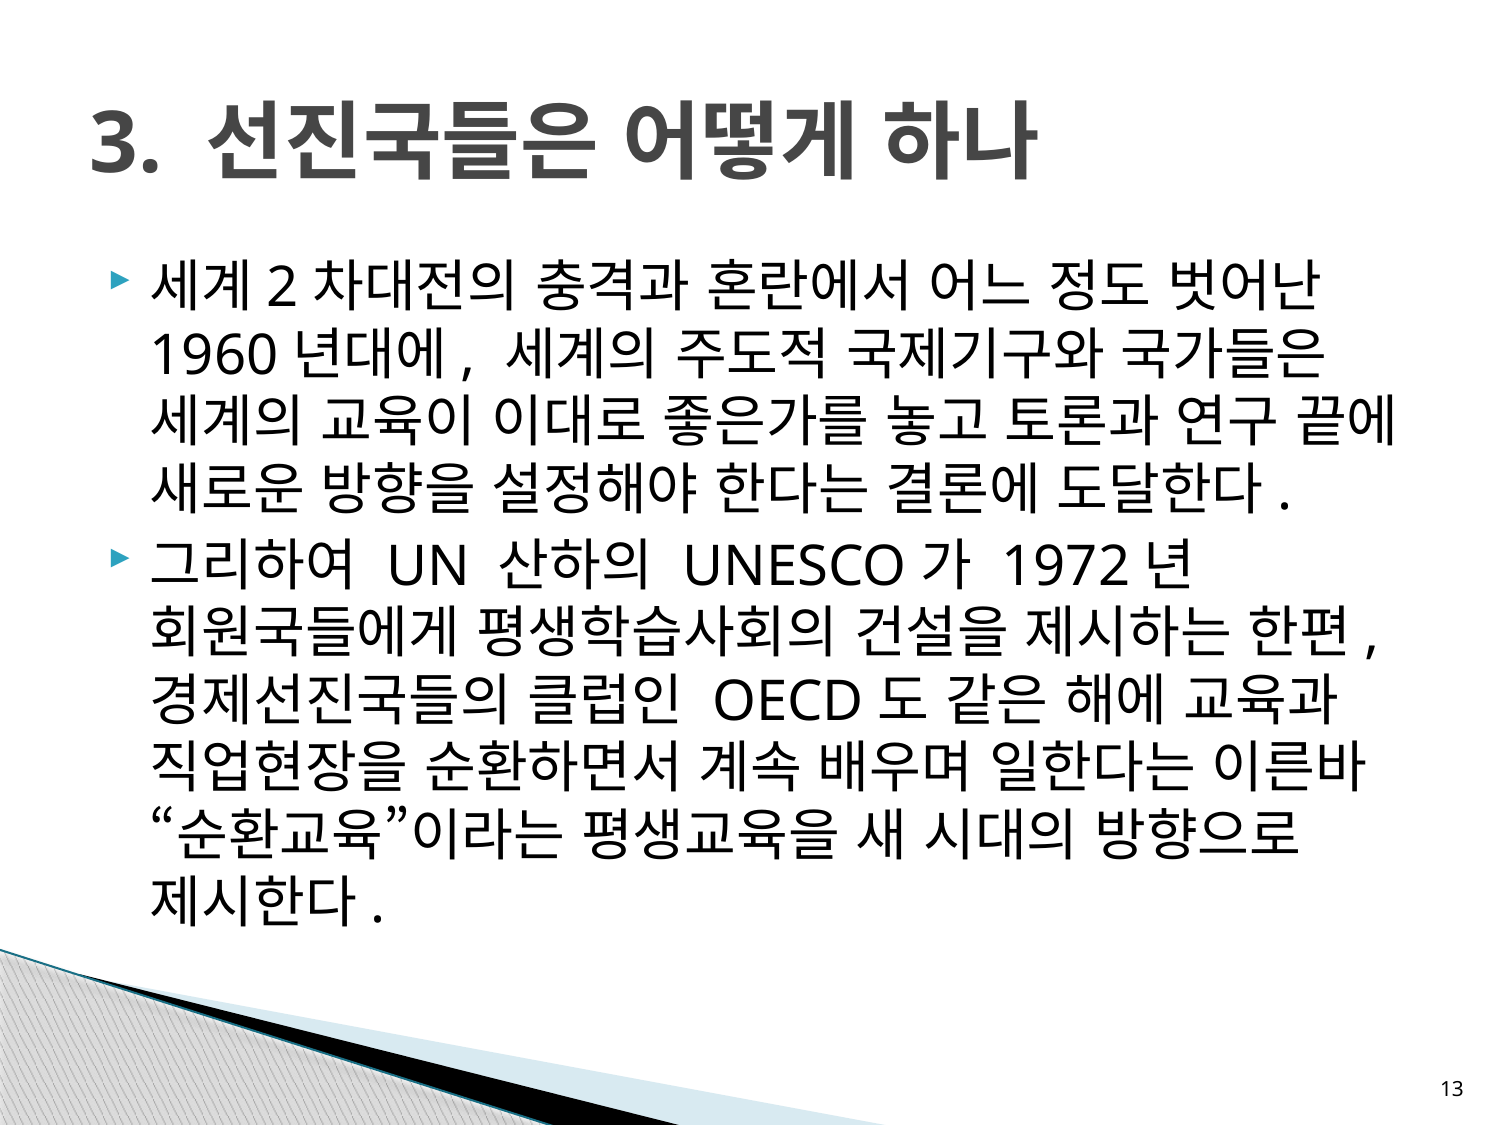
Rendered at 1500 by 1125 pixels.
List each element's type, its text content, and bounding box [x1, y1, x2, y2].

title 3. 선진국들은 어떻게 하나 [75, 45, 1425, 233]
list 세계2차대전의 충격과 혼란에서 어느 정도 벗어난 1960년대에, 세계의 주도적 국제기구와 국가들은 세계의 교육이 이대로 좋은가를 놓고 토론과 연구 끝에 새로운 방향을 설정해야 한다는 결론에 도달한다. 그리하여 UN 산하의 UNESCO가 1972년 회원국들에게 평생학습사회의 건설을 제시하는 한편, 경제선진국들의 클럽인 OECD도 같은 해에 교육과 직업현장을 순환하면서 계속 배우며 일한다는 이른바 “순환교육”이라는 평생교육을 새 시대의 방향으로 제시한다. [75, 243, 1425, 986]
slide_number 13 [1418, 1051, 1479, 1112]
